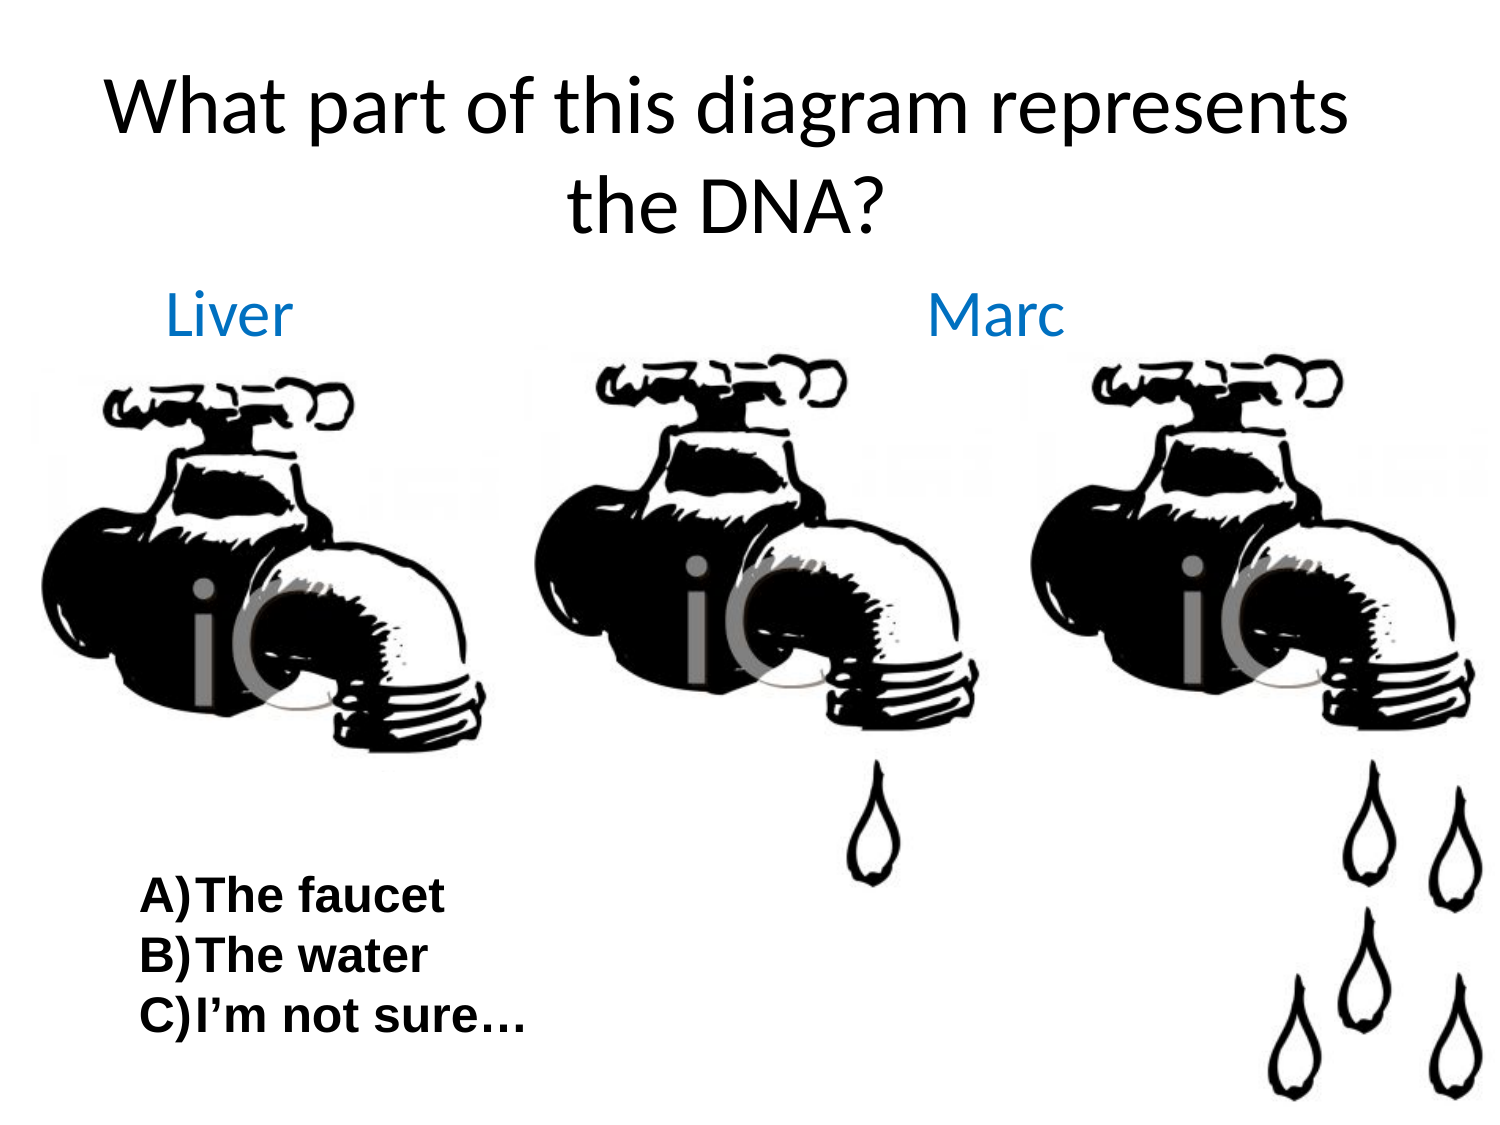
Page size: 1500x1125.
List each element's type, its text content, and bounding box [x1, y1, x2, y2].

title What part of this diagram represents the DNA? [51, 56, 1403, 245]
picture [1403, 958, 1495, 1110]
list Liver Marc Elaine [74, 262, 1426, 1006]
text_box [522, 345, 1495, 1044]
picture [29, 367, 500, 772]
picture [1242, 959, 1335, 1111]
text_box The faucet The water I’m not sure… [124, 854, 520, 1050]
